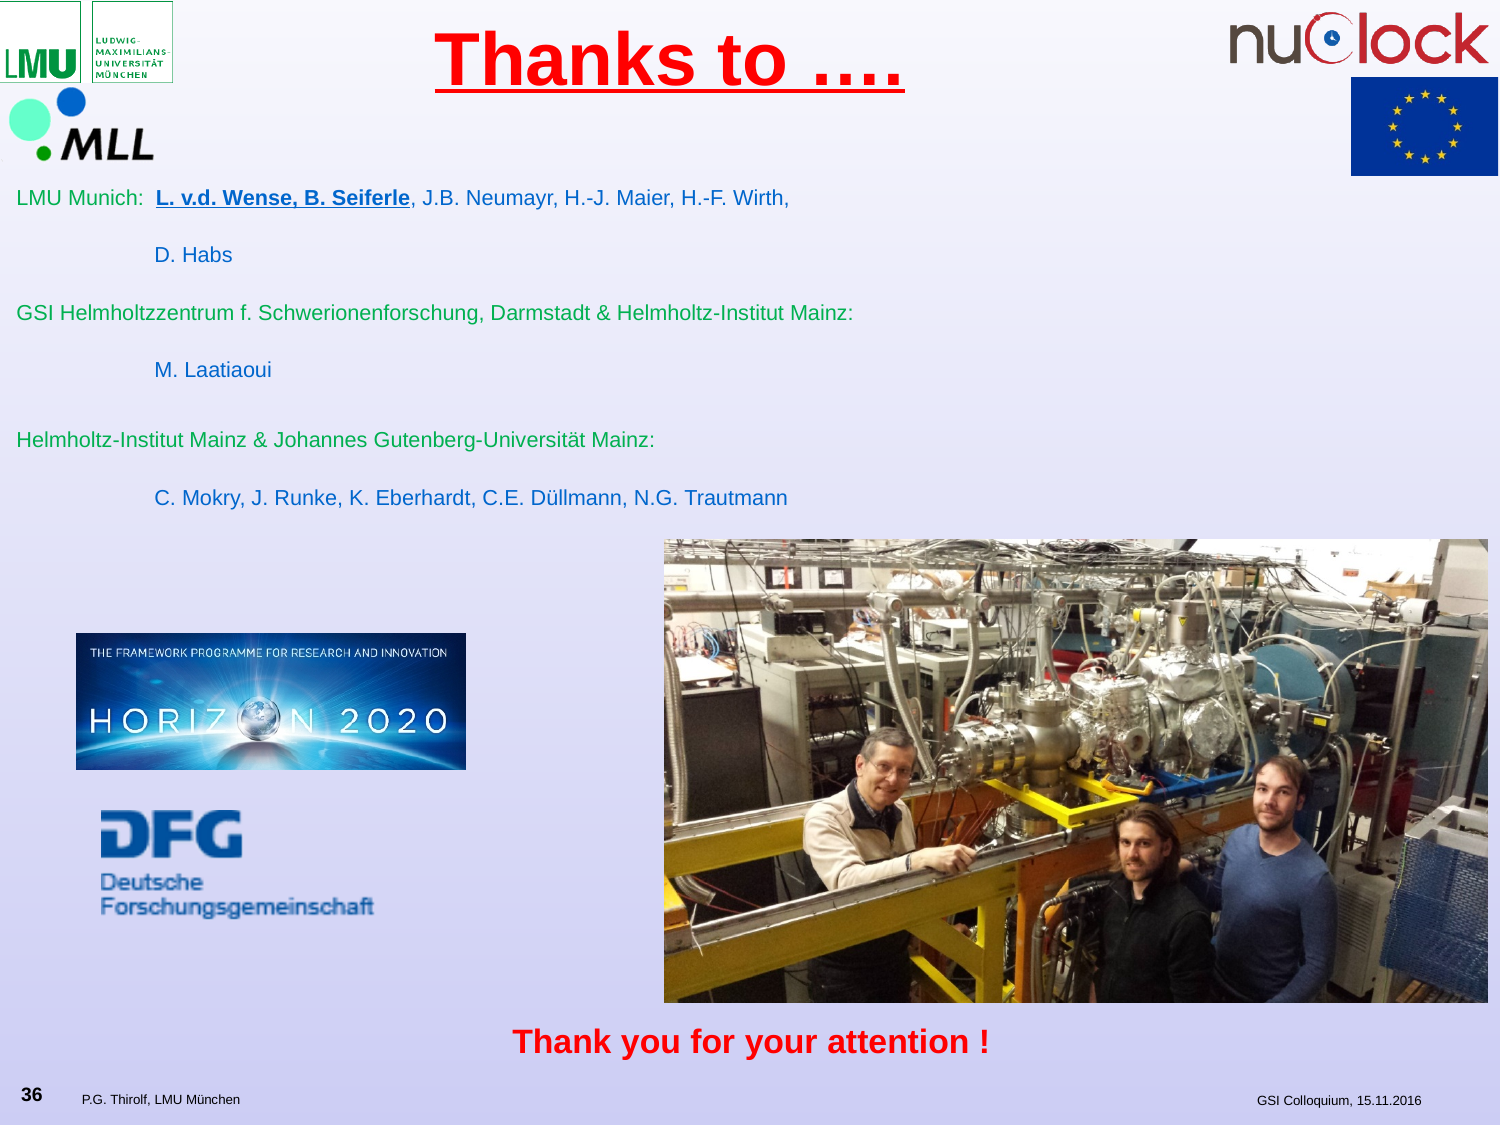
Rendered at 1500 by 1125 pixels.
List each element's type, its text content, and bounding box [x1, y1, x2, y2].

text_box Thank you for your attention ! [288, 1005, 1214, 1106]
text_box LMU Munich: L. v.d. Wense, B. Seiferle, J.B. Neumayr, H.-J. Maier, H.-F. Wirth, D. Habs GSI Helmholtzzentrum f. Schwerionenforschung, Darmstadt & Helmholtz-Institut Mainz: M. Laatiaoui Helmholtz-Institut Mainz & Johannes Gutenberg-Universität Mainz: C. Mokry, J. Runke, K. Eberhardt, C.E. Düllmann, N.G. Trautmann [1, 171, 1488, 532]
picture [1351, 77, 1499, 176]
picture [100, 809, 418, 931]
title Thanks to …. [377, 2, 962, 103]
picture [664, 539, 1488, 1003]
picture [76, 633, 466, 770]
picture [1216, 1, 1499, 74]
text_box 36 [6, 1070, 58, 1125]
picture [1, 86, 165, 165]
picture [0, 1, 173, 83]
